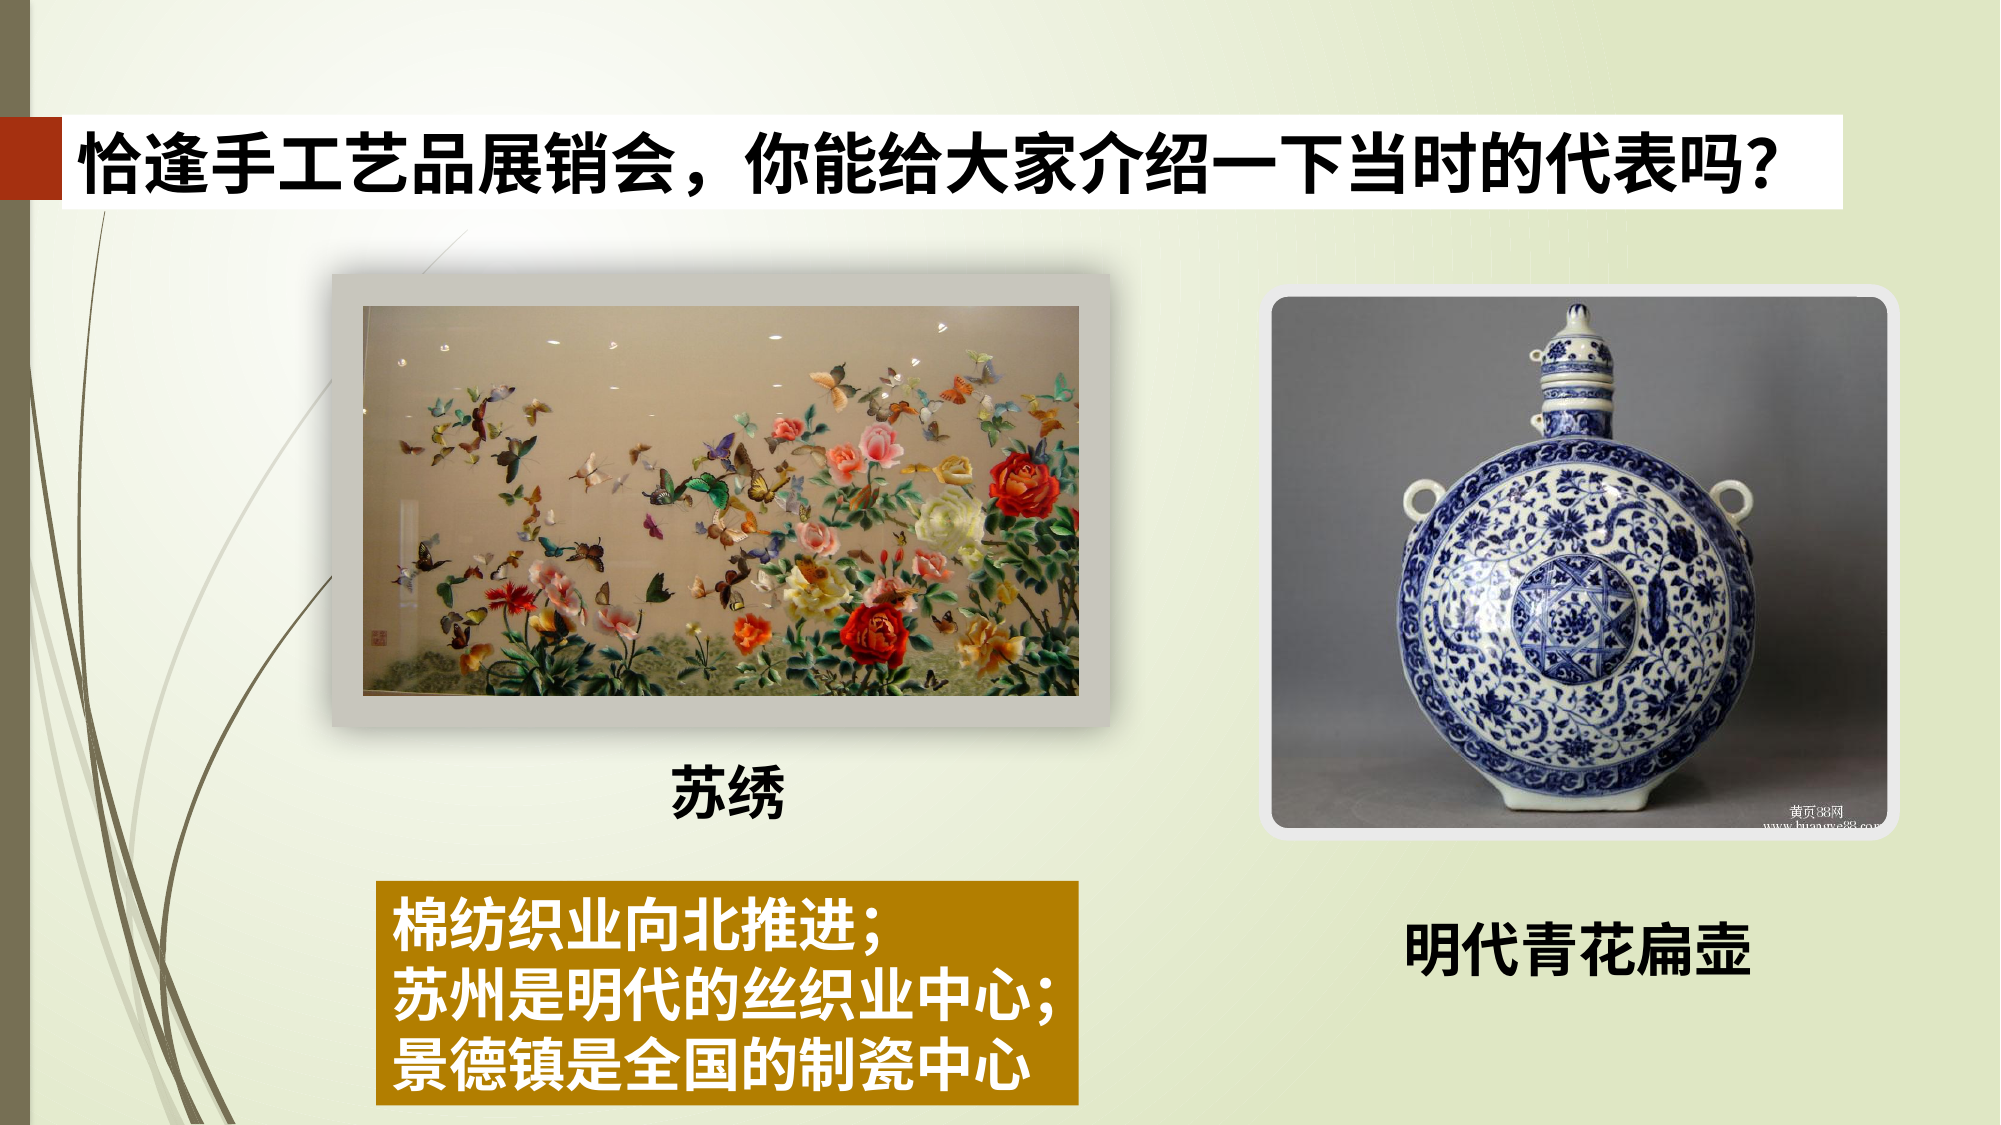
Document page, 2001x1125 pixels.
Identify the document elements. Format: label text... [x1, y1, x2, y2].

text_box 苏绣 [616, 748, 838, 834]
text_box 明代青花扁壶 [1388, 905, 1807, 991]
picture [1265, 290, 1894, 835]
picture [363, 305, 1079, 696]
text_box 恰逢手工艺品展销会，你能给大家介绍一下当时的代表吗？ [62, 114, 1843, 210]
text_box 棉纺织业向北推进； 苏州是明代的丝织业中心； 景德镇是全国的制瓷中心 [376, 880, 1079, 1106]
